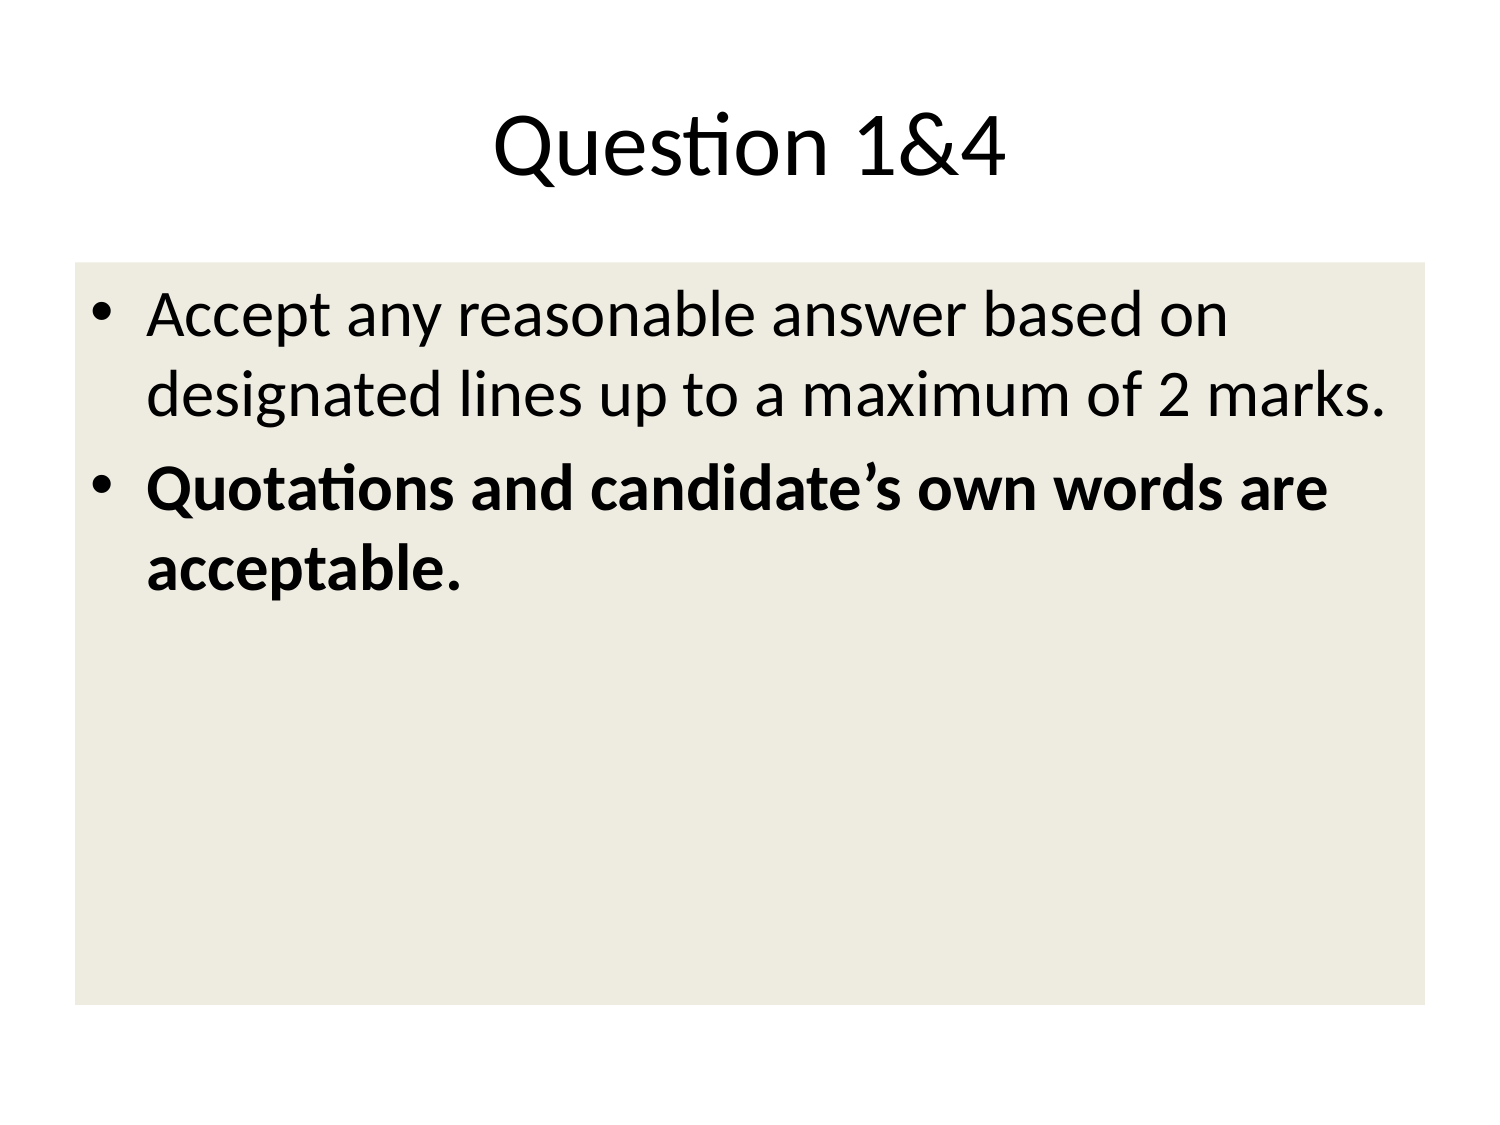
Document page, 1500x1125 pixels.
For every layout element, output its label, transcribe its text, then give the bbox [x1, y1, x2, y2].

list Accept any reasonable answer based on designated lines up to a maximum of 2 marks. Quotations and candidate’s own words are acceptable. [75, 262, 1425, 1005]
title Question 1&4 [75, 45, 1425, 233]
